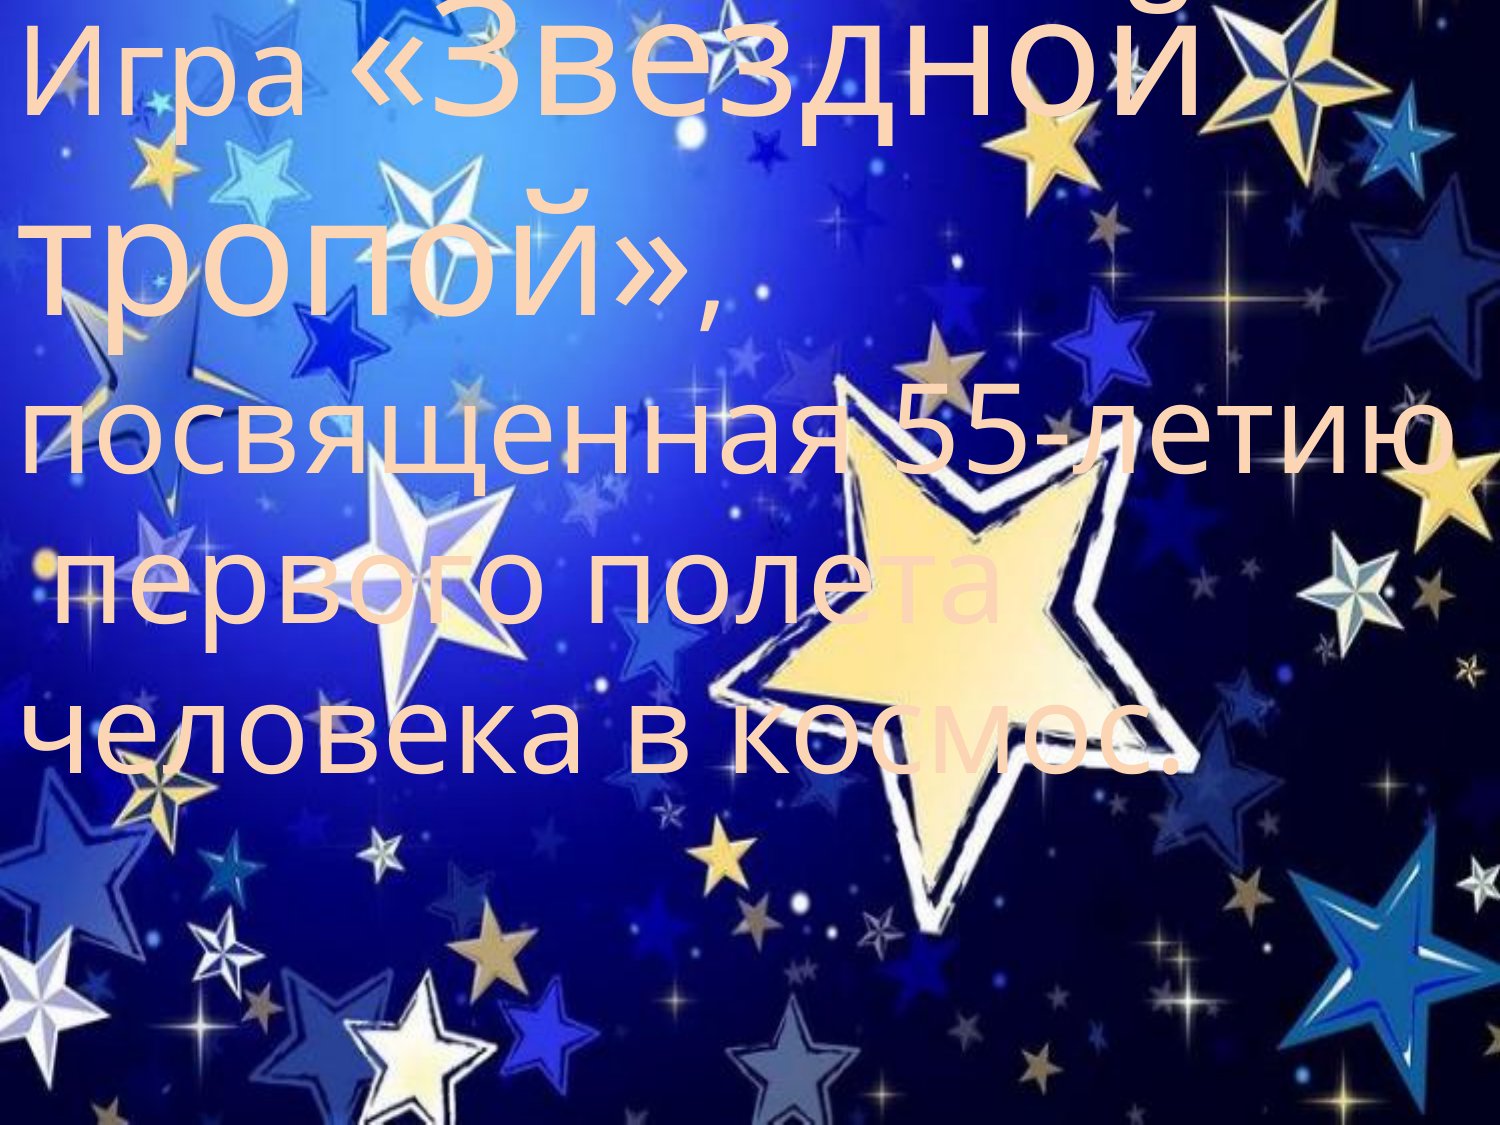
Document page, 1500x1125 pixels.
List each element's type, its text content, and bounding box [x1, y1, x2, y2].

title Игра «Звездной тропой», посвященная 55-летию первого полета человека в космос. [0, 137, 1500, 610]
picture [0, 610, 1500, 1125]
picture [0, 0, 1500, 137]
